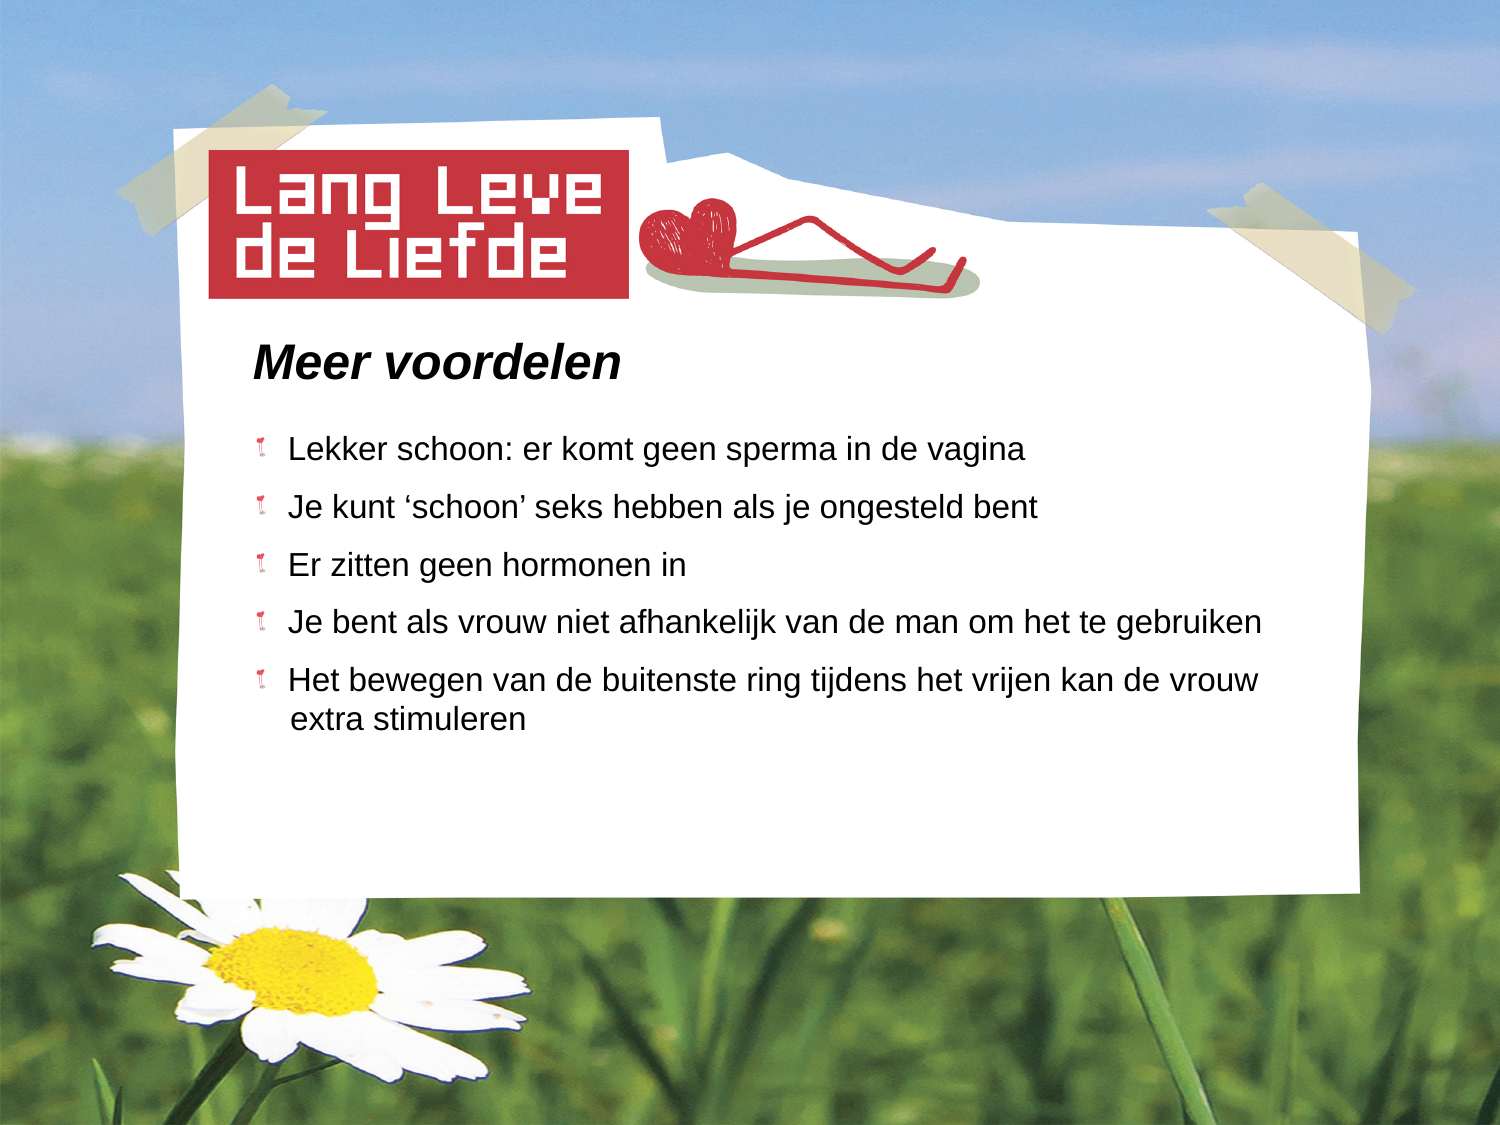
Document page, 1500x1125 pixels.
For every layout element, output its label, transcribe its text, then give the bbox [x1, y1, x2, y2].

list Meer voordelen Lekker schoon: er komt geen sperma in de vagina Je kunt ‘schoon’ seks hebben als je ongesteld bent Er zitten geen hormonen in Je bent als vrouw niet afhankelijk van de man om het te gebruiken Het bewegen van de buitenste ring tijdens het vrijen kan de vrouw extra stimuleren [237, 333, 1329, 881]
picture [0, 0, 1500, 1125]
